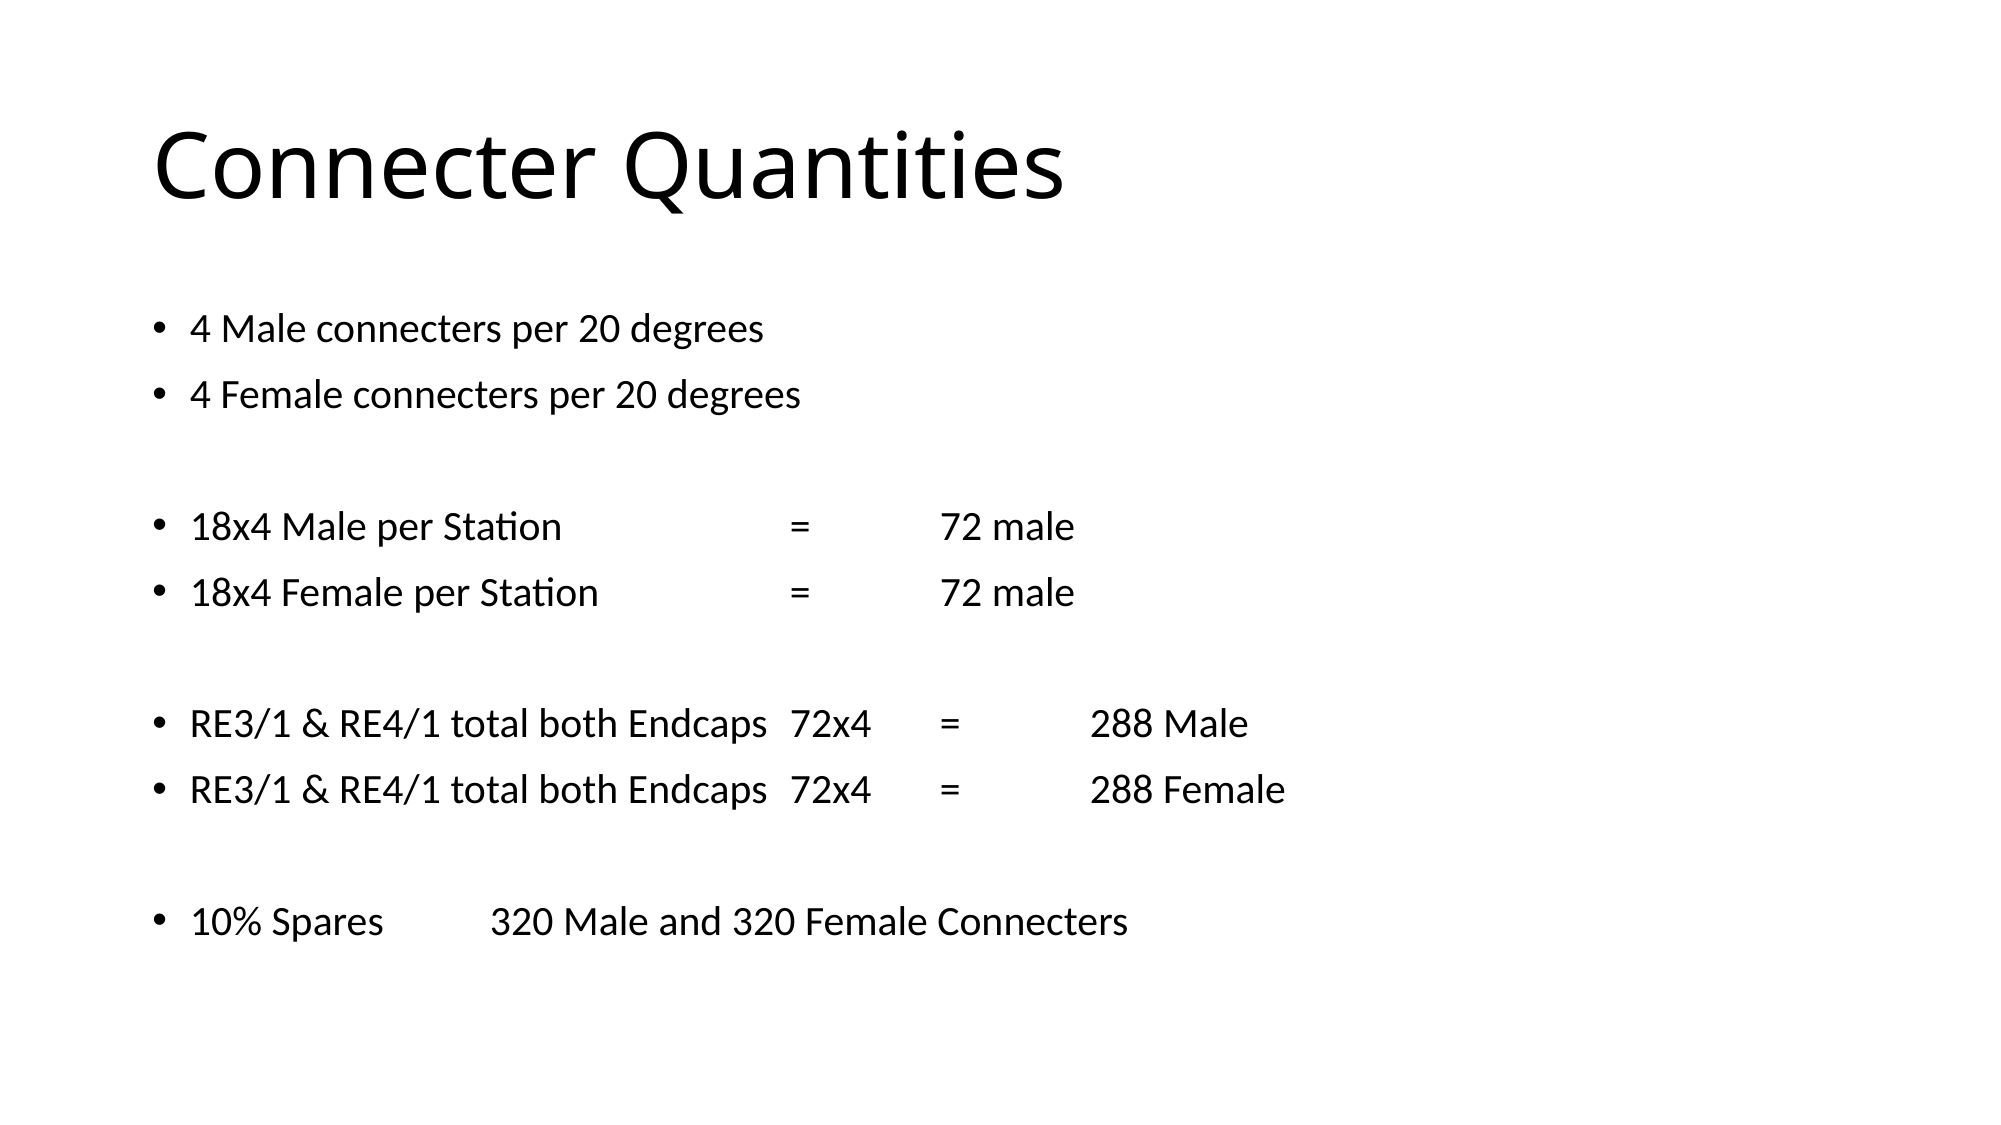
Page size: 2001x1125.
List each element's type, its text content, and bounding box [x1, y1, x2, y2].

title Connecter Quantities [137, 59, 1863, 278]
list 4 Male connecters per 20 degrees 4 Female connecters per 20 degrees 18x4 Male per Station = 72 male 18x4 Female per Station = 72 male RE3/1 & RE4/1 total both Endcaps 72x4 = 288 Male RE3/1 & RE4/1 total both Endcaps 72x4 = 288 Female 10% Spares 320 Male and 320 Female Connecters [137, 299, 1863, 1014]
